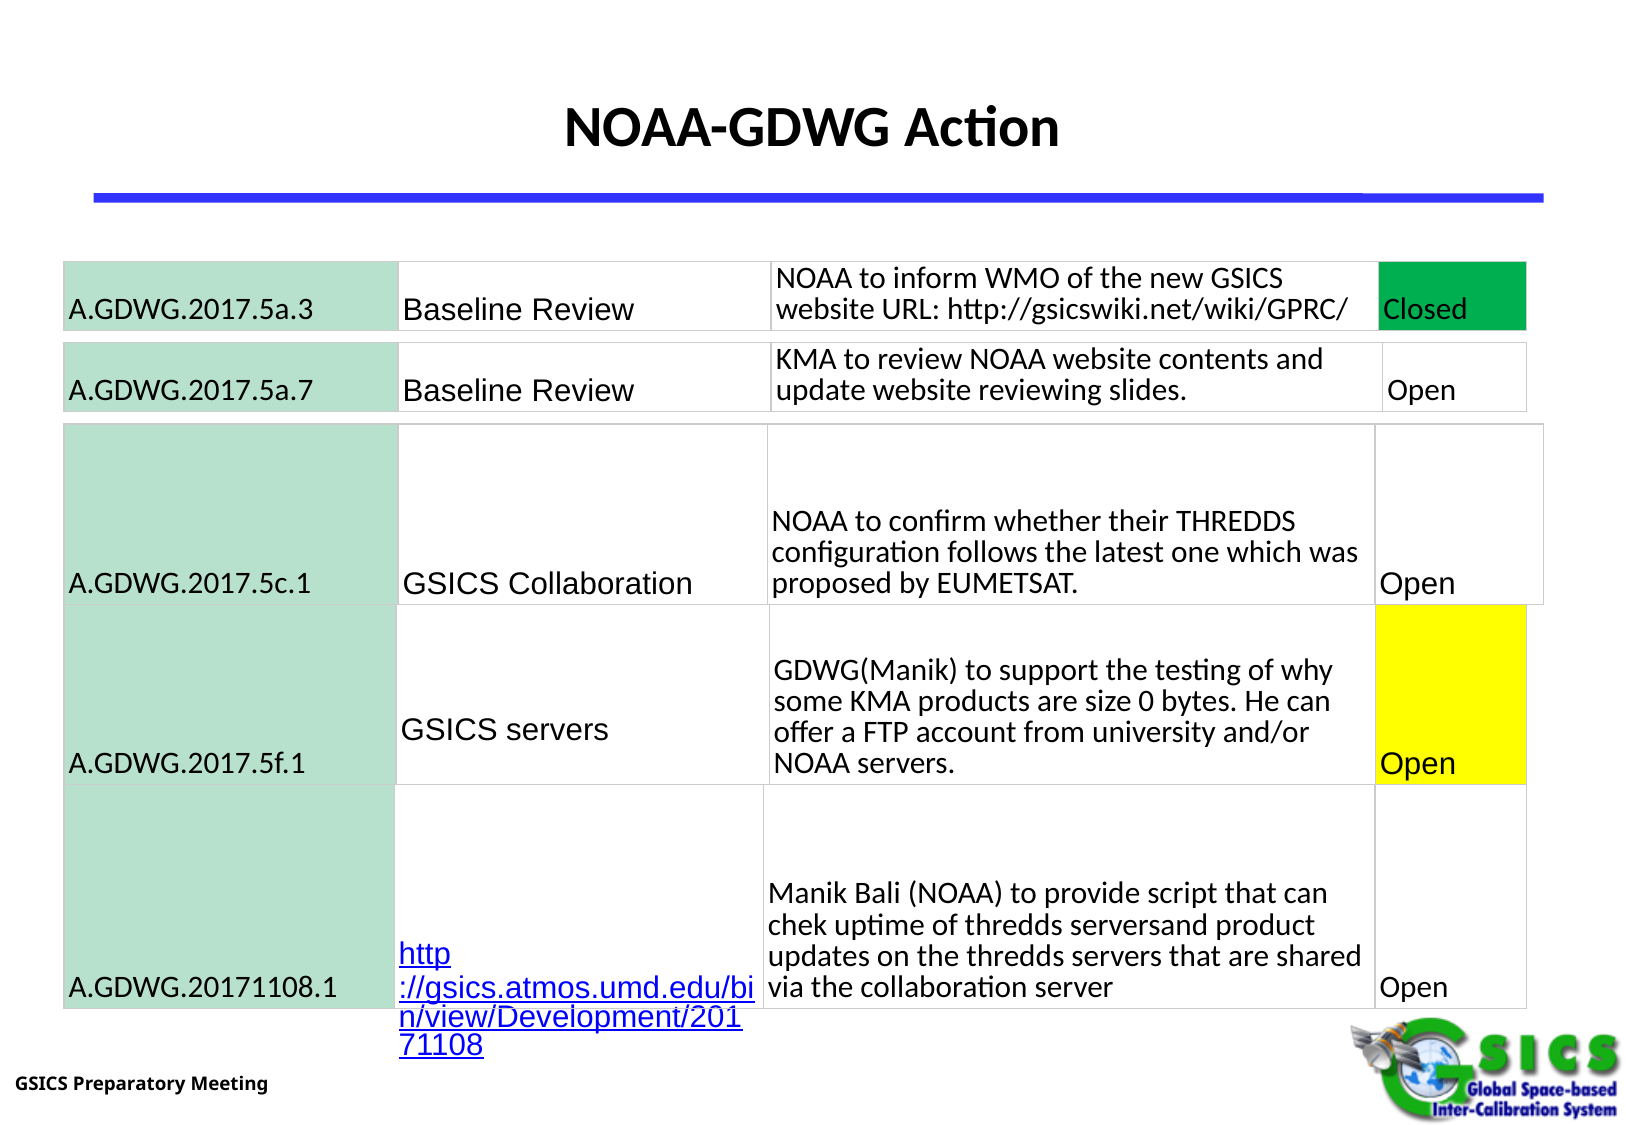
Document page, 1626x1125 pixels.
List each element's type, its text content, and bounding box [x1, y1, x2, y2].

table_header Open [1376, 425, 1543, 604]
table_header Open [1383, 343, 1526, 411]
table_header KMA to review NOAA website contents and update website reviewing slides. [772, 343, 1382, 411]
table_header GDWG(Manik) to support the testing of why some KMA products are size 0 bytes. He can offer a FTP account from university and/or NOAA servers. [770, 605, 1375, 784]
table_header Closed [1379, 262, 1526, 330]
title NOAA-GDWG Action [80, 44, 1544, 202]
table_header Baseline Review [399, 343, 770, 411]
table_header GSICS servers [397, 605, 769, 784]
table_header A.GDWG.2017.5f.1 [65, 605, 395, 784]
table_header Open [1376, 785, 1526, 1008]
table_header Manik Bali (NOAA) to provide script that can chek uptime of thredds serversand product updates on the thredds servers that are shared via the collaboration server [764, 785, 1374, 1008]
table_header NOAA to confirm whether their THREDDS configuration follows the latest one which was proposed by EUMETSAT. [768, 425, 1374, 604]
table_header A.GDWG.20171108.1 [65, 785, 394, 1008]
table_header A.GDWG.2017.5a.7 [65, 343, 397, 411]
picture [1343, 1010, 1625, 1125]
table_header GSICS Collaboration [399, 425, 767, 604]
table_header Open [1376, 605, 1526, 784]
table_header http://gsics.atmos.umd.edu/bin/view/Development/20171108 [395, 785, 763, 1008]
table_header A.GDWG.2017.5c.1 [65, 425, 397, 604]
table_header A.GDWG.2017.5a.3 [65, 262, 397, 330]
table_header Baseline Review [399, 262, 770, 330]
table_header NOAA to inform WMO of the new GSICS website URL: http://gsicswiki.net/wiki/GPRC/ [772, 262, 1378, 330]
